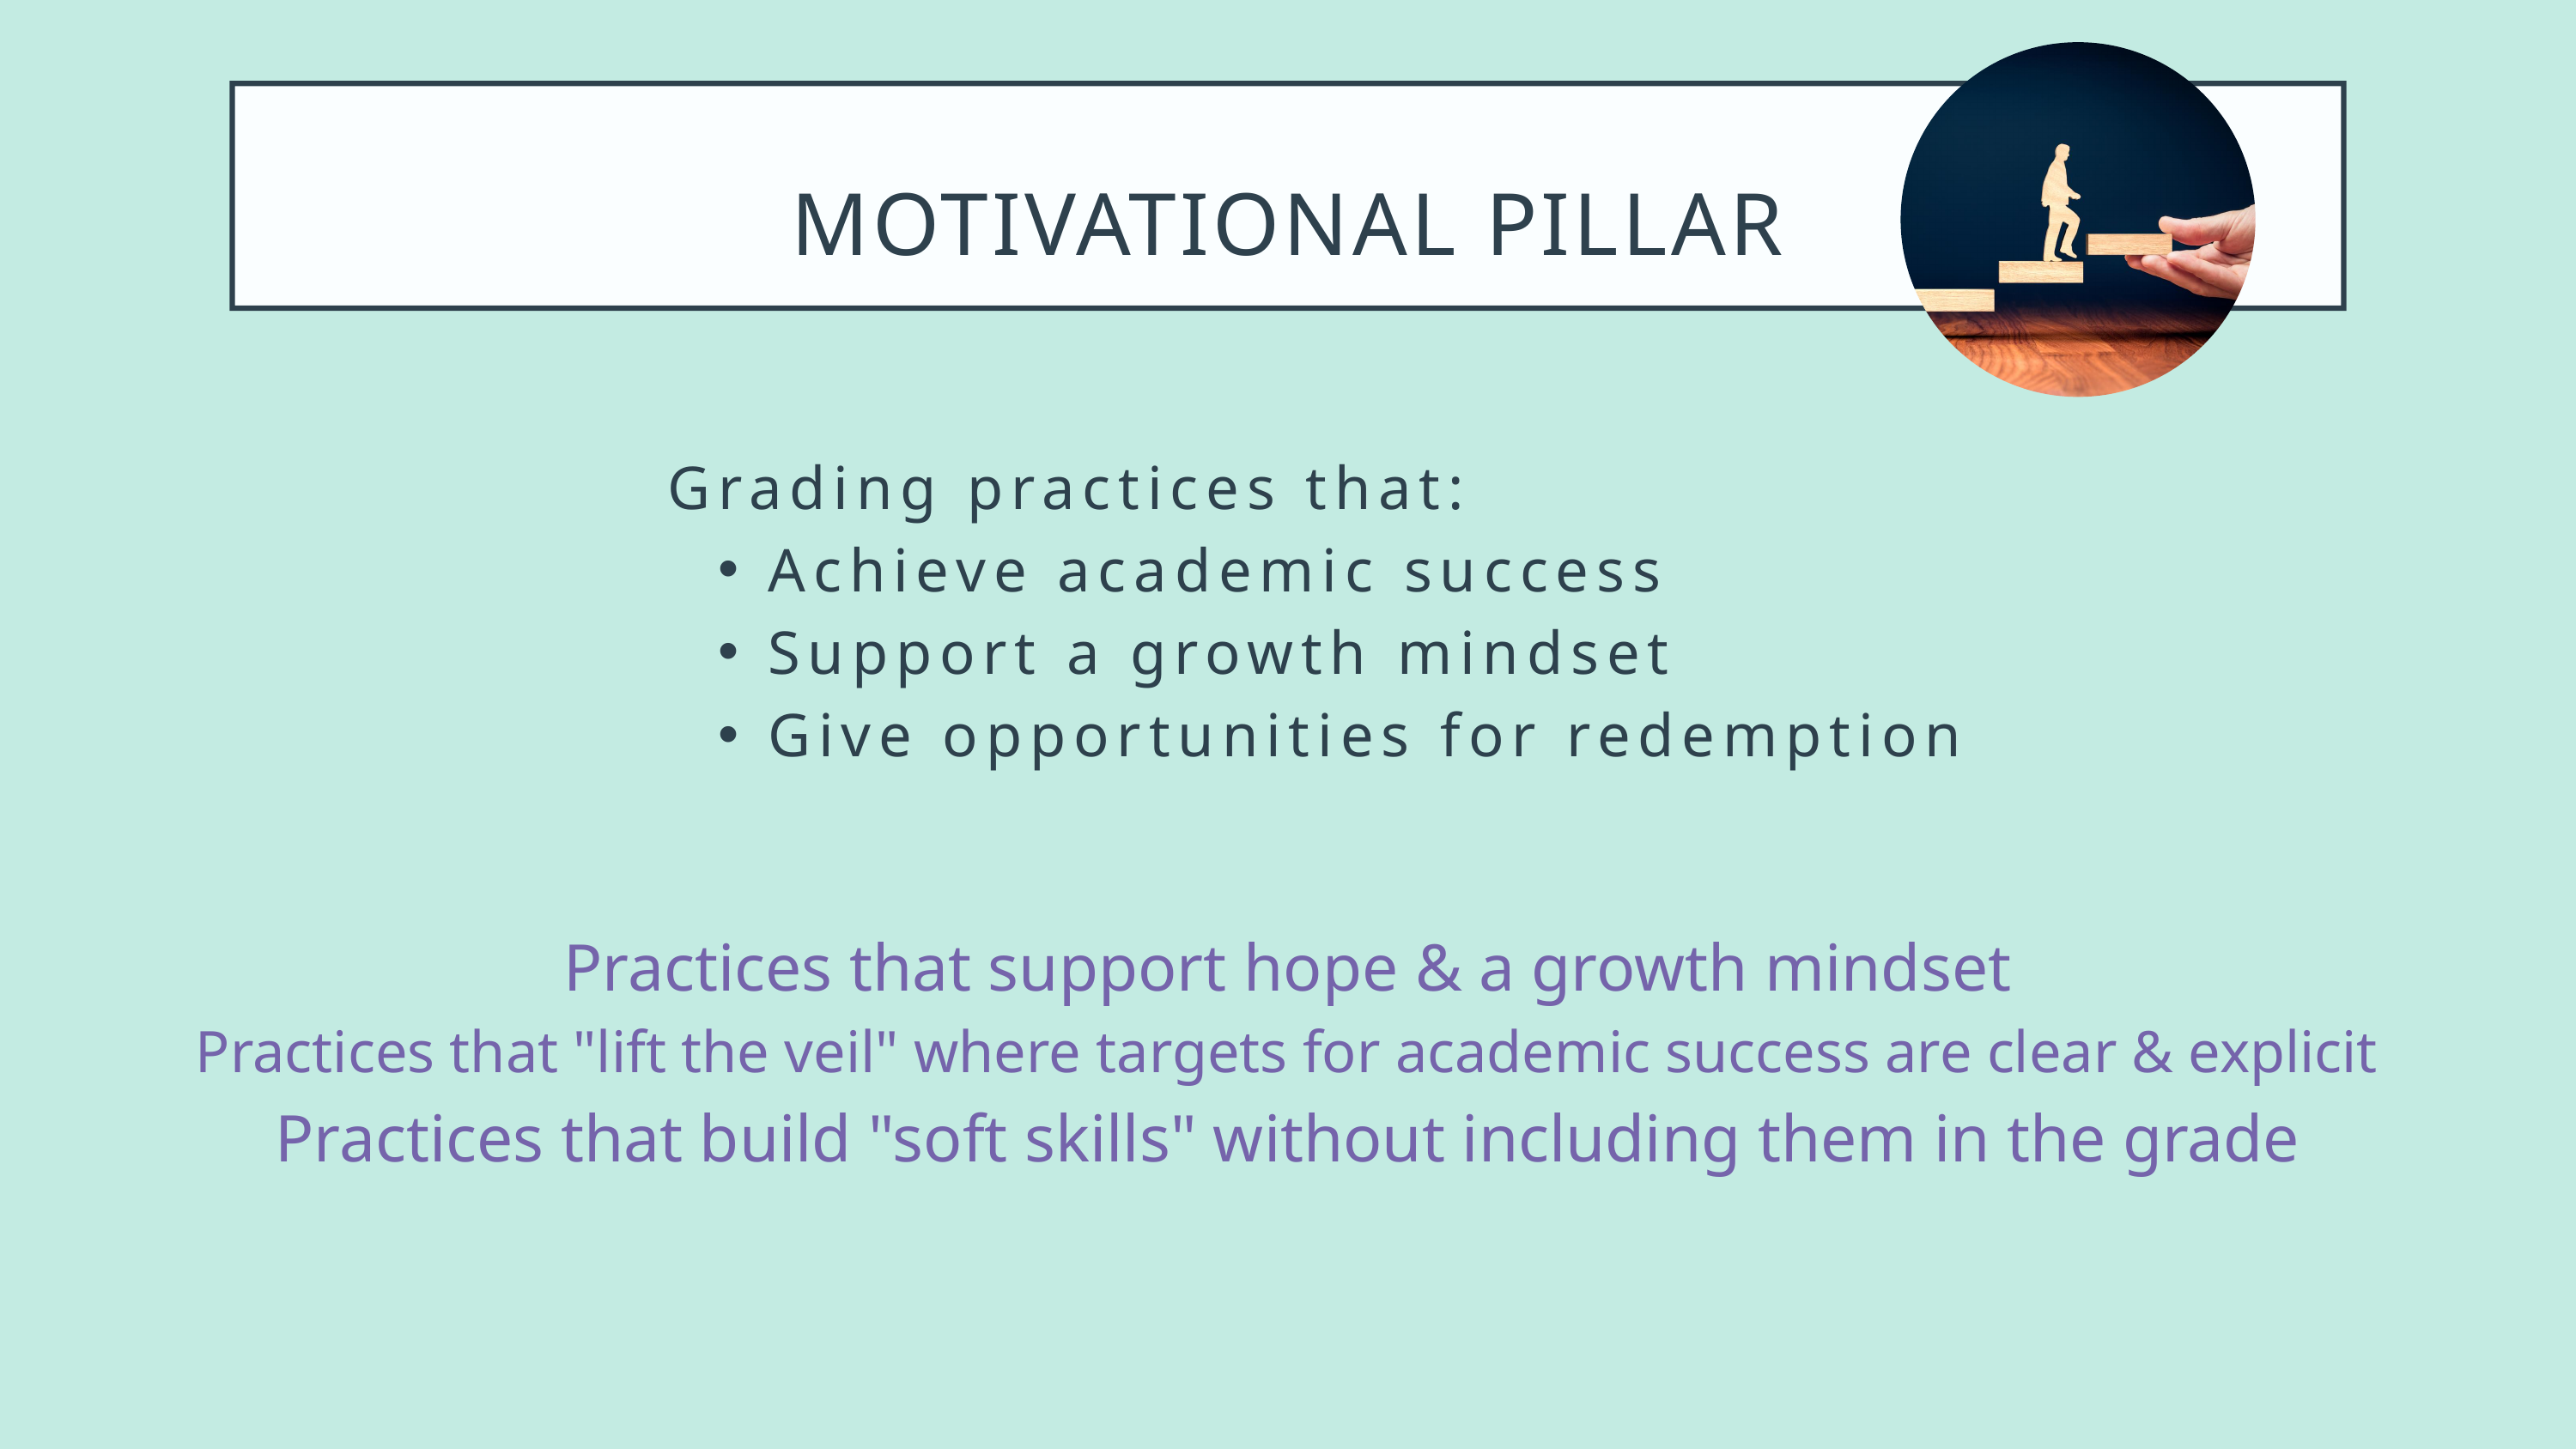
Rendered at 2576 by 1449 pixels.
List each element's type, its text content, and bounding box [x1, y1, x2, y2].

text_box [1900, 41, 2256, 397]
text_box Grading practices that: Achieve academic success Support a growth mindset Give opportunities for redemption [667, 438, 2576, 852]
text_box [229, 80, 1896, 312]
text_box Practices that support hope & a growth mindset Practices that "lift the veil" where targets for academic success are clear & explicit Practices that build "soft skills" without including them in the grade [0, 913, 2576, 1175]
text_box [2260, 80, 2347, 312]
